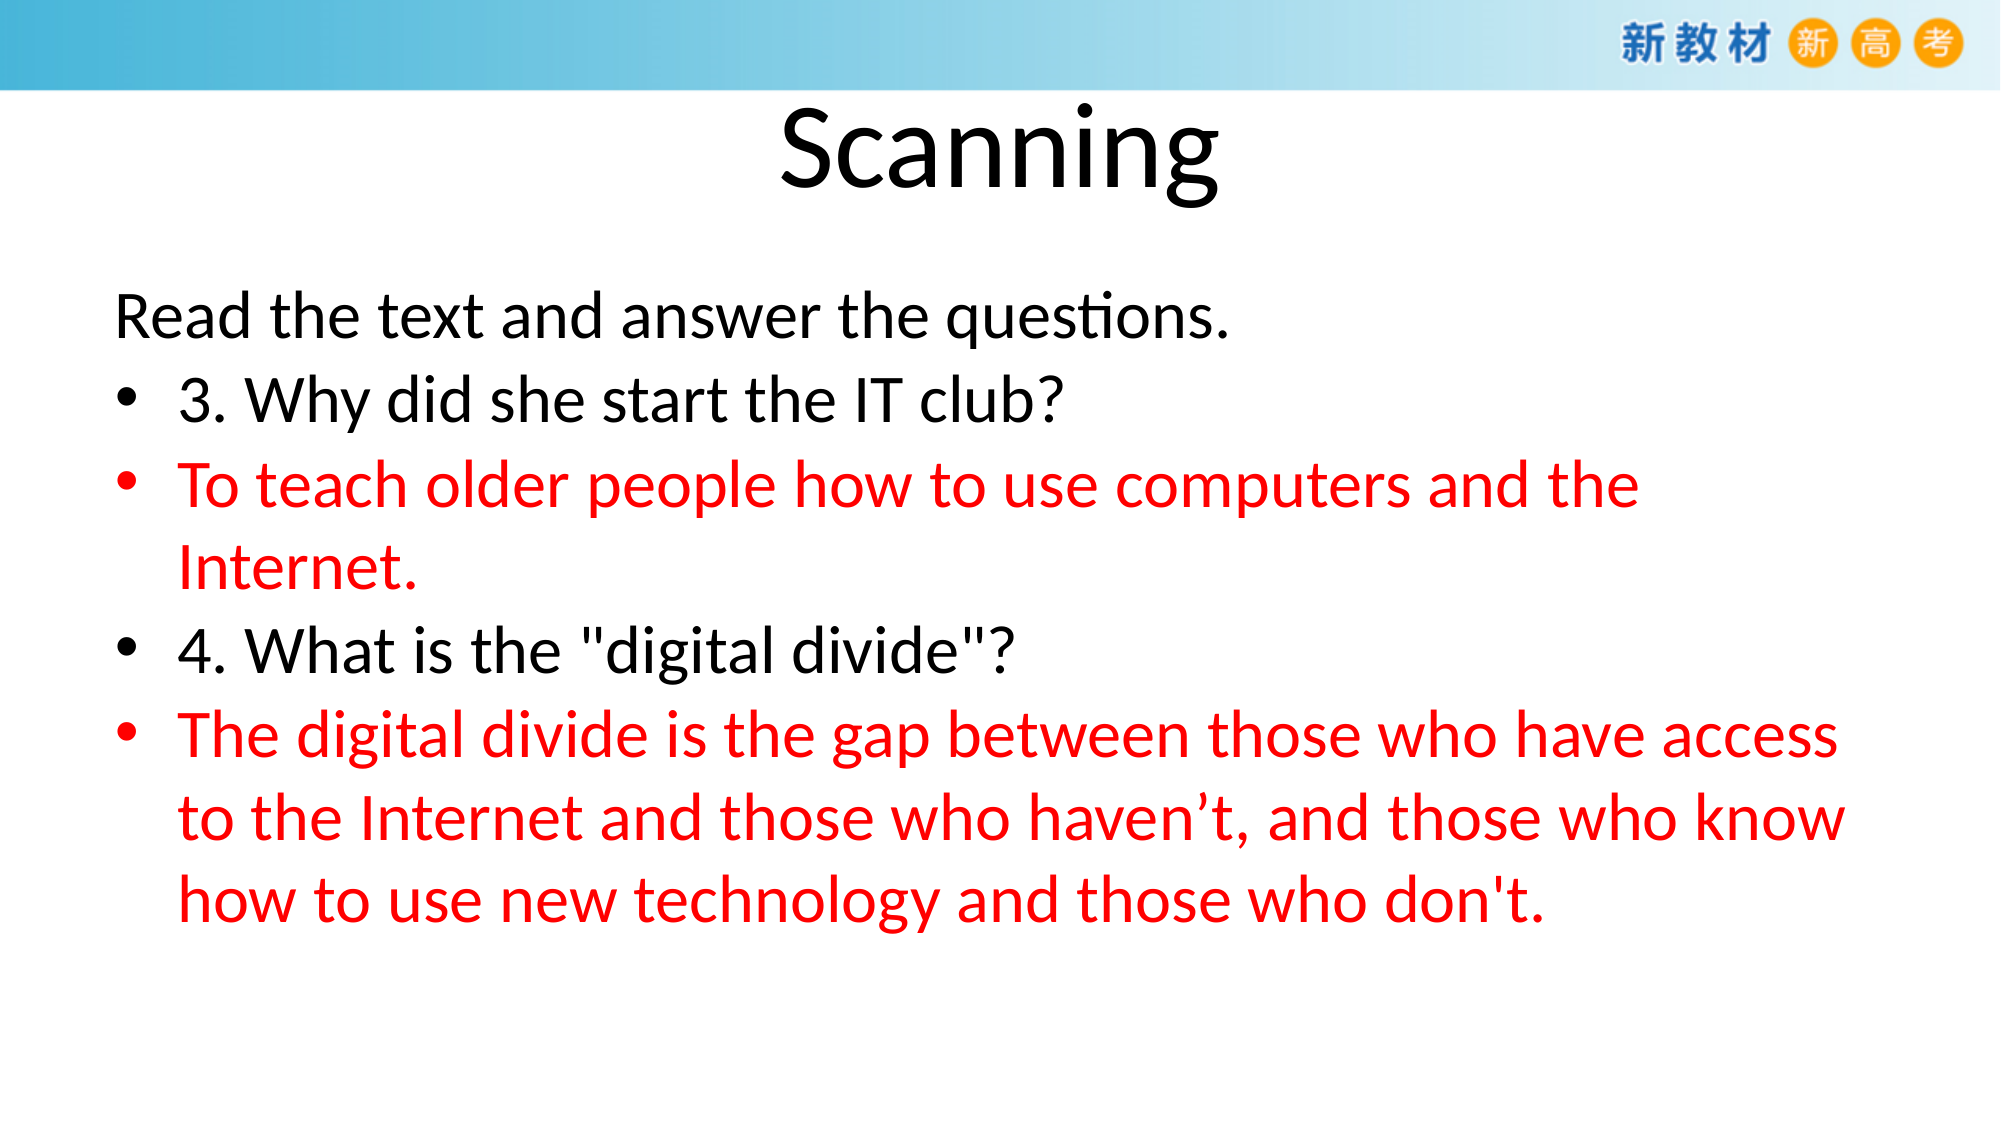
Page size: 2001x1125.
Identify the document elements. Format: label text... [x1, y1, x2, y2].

picture [0, 0, 2001, 1125]
title Scanning [99, 45, 1900, 233]
list Read the text and answer the questions. 3. Why did she start the IT club? To teach older people how to use computers and the Internet. 4. What is the "digital divide"? The digital divide is the gap between those who have access to the Internet and those who haven’t, and those who know how to use new technology and those who don't. [99, 262, 1900, 1005]
